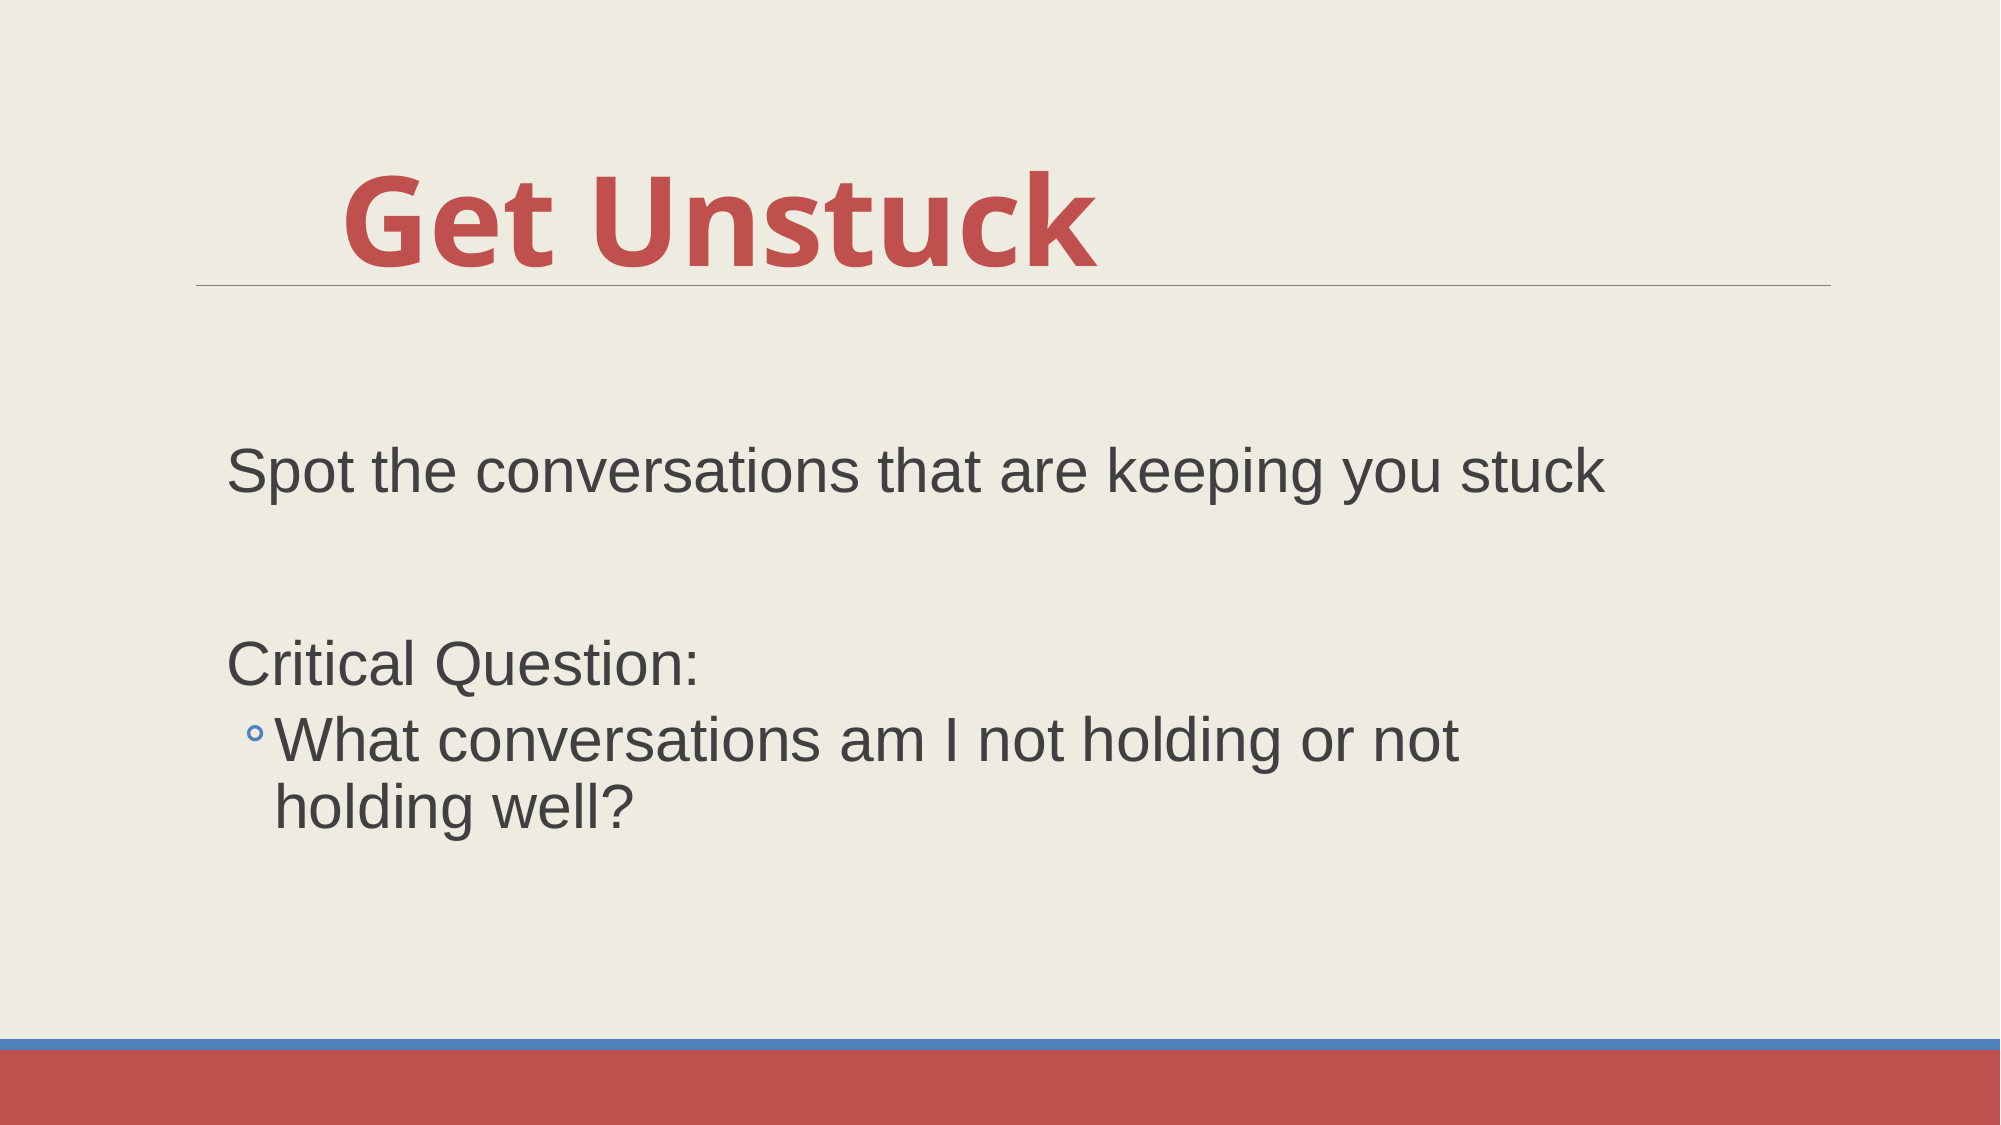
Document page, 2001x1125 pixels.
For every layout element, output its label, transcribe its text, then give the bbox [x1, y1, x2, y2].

title Get Unstuck [324, 112, 1675, 300]
list Spot the conversations that are keeping you stuck Critical Question: What conversations am I not holding or not holding well? [211, 336, 1613, 1025]
